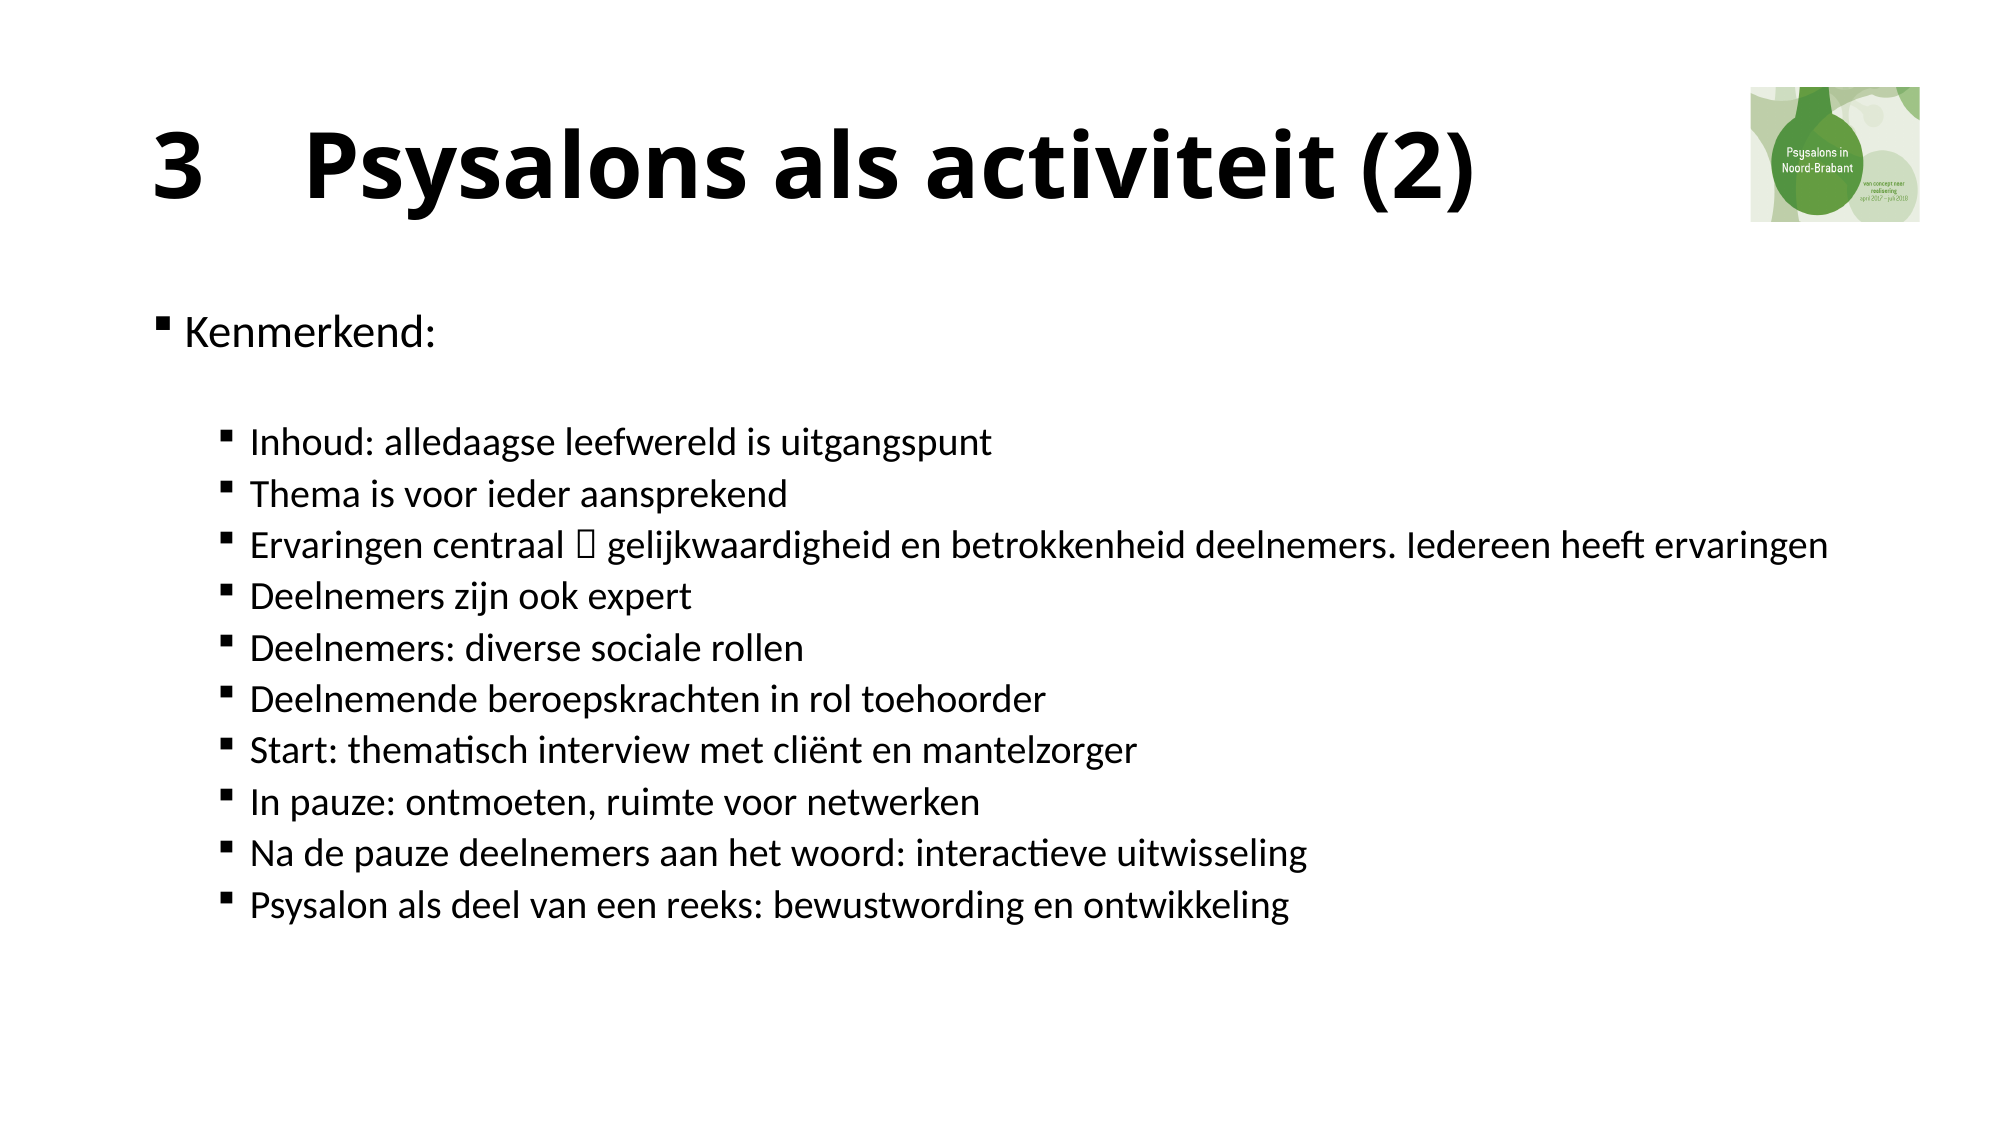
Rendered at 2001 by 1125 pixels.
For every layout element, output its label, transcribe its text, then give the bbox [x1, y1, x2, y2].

picture [1750, 87, 1920, 222]
title 3 Psysalons als activiteit (2) [137, 59, 1863, 278]
list Kenmerkend: Inhoud: alledaagse leefwereld is uitgangspunt Thema is voor ieder aansprekend Ervaringen centraal  gelijkwaardigheid en betrokkenheid deelnemers. Iedereen heeft ervaringen Deelnemers zijn ook expert Deelnemers: diverse sociale rollen Deelnemende beroepskrachten in rol toehoorder Start: thematisch interview met cliënt en mantelzorger In pauze: ontmoeten, ruimte voor netwerken Na de pauze deelnemers aan het woord: interactieve uitwisseling Psysalon als deel van een reeks: bewustwording en ontwikkeling [137, 299, 1863, 1014]
